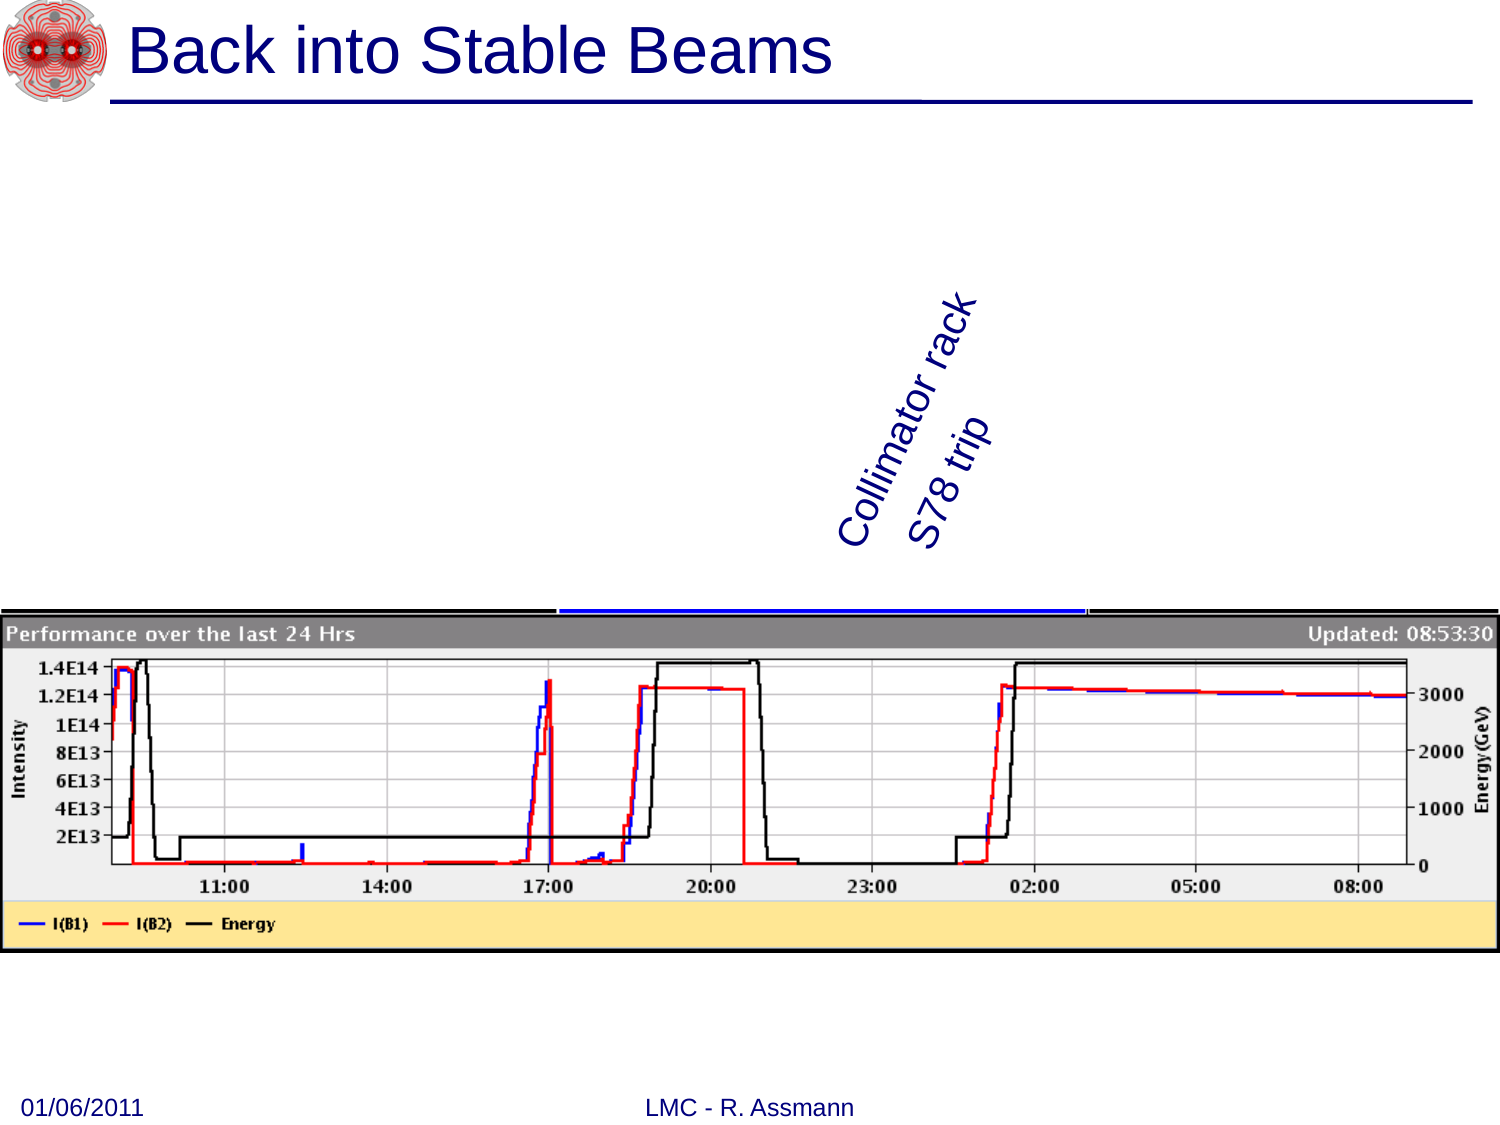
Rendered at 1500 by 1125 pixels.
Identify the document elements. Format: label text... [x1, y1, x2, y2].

title Back into Stable Beams [111, 3, 1463, 91]
text_box S78 trip [880, 388, 1013, 574]
picture [0, 609, 1500, 953]
footer LMC - R. Assmann [512, 1087, 988, 1125]
text_box Collimator rack [809, 265, 999, 573]
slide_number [5, 1085, 356, 1125]
picture [0, 0, 108, 103]
